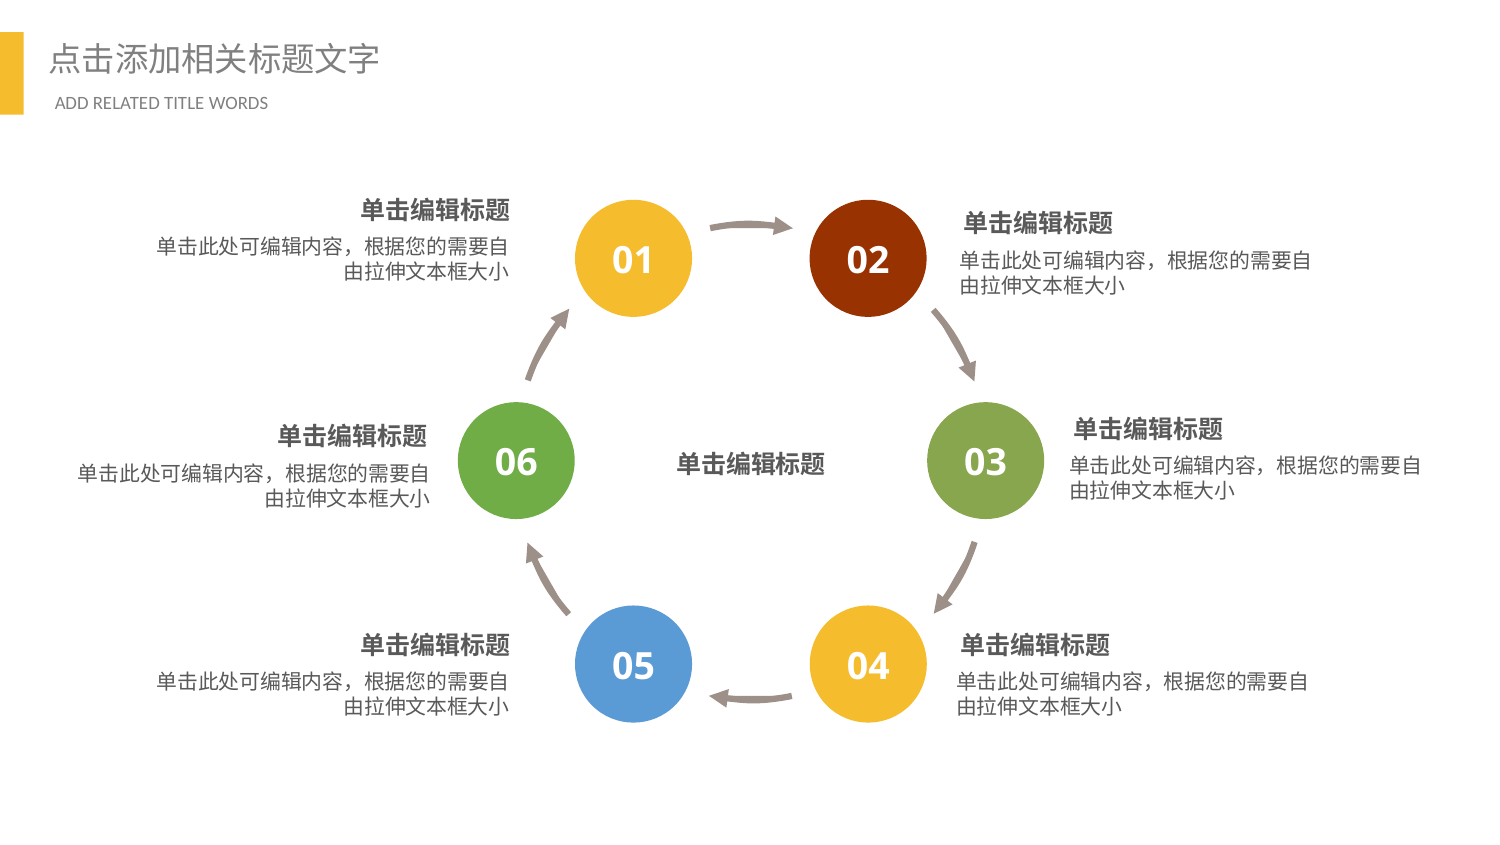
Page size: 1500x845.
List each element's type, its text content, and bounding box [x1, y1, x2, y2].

text_box [710, 220, 793, 233]
text_box 02 [809, 199, 927, 317]
text_box 单击此处可编辑内容，根据您的需要自由拉伸文本框大小 [1058, 447, 1443, 509]
text_box 单击此处可编辑内容，根据您的需要自由拉伸文本框大小 [944, 663, 1330, 725]
text_box [933, 309, 976, 382]
text_box 03 [927, 402, 1045, 520]
text_box [526, 542, 569, 615]
text_box 06 [457, 402, 575, 520]
text_box 单击编辑标题 [945, 621, 1233, 667]
text_box 单击此处可编辑内容，根据您的需要自由拉伸文本框大小 [57, 454, 442, 516]
text_box 01 [574, 199, 693, 317]
text_box 单击编辑标题 [262, 413, 550, 459]
text_box 单击编辑标题 [345, 621, 632, 667]
text_box 单击编辑标题 [1058, 405, 1346, 451]
text_box 05 [575, 605, 693, 723]
text_box 单击编辑标题 [622, 334, 880, 593]
text_box 单击此处可编辑内容，根据您的需要自由拉伸文本框大小 [135, 663, 521, 725]
text_box [709, 691, 792, 704]
text_box [933, 541, 975, 614]
text_box 单击编辑标题 [949, 200, 1236, 246]
text_box 单击编辑标题 [345, 186, 632, 232]
text_box 04 [809, 605, 927, 723]
text_box 单击此处可编辑内容，根据您的需要自由拉伸文本框大小 [135, 228, 521, 290]
text_box [527, 308, 570, 381]
text_box 单击此处可编辑内容，根据您的需要自由拉伸文本框大小 [948, 241, 1334, 303]
